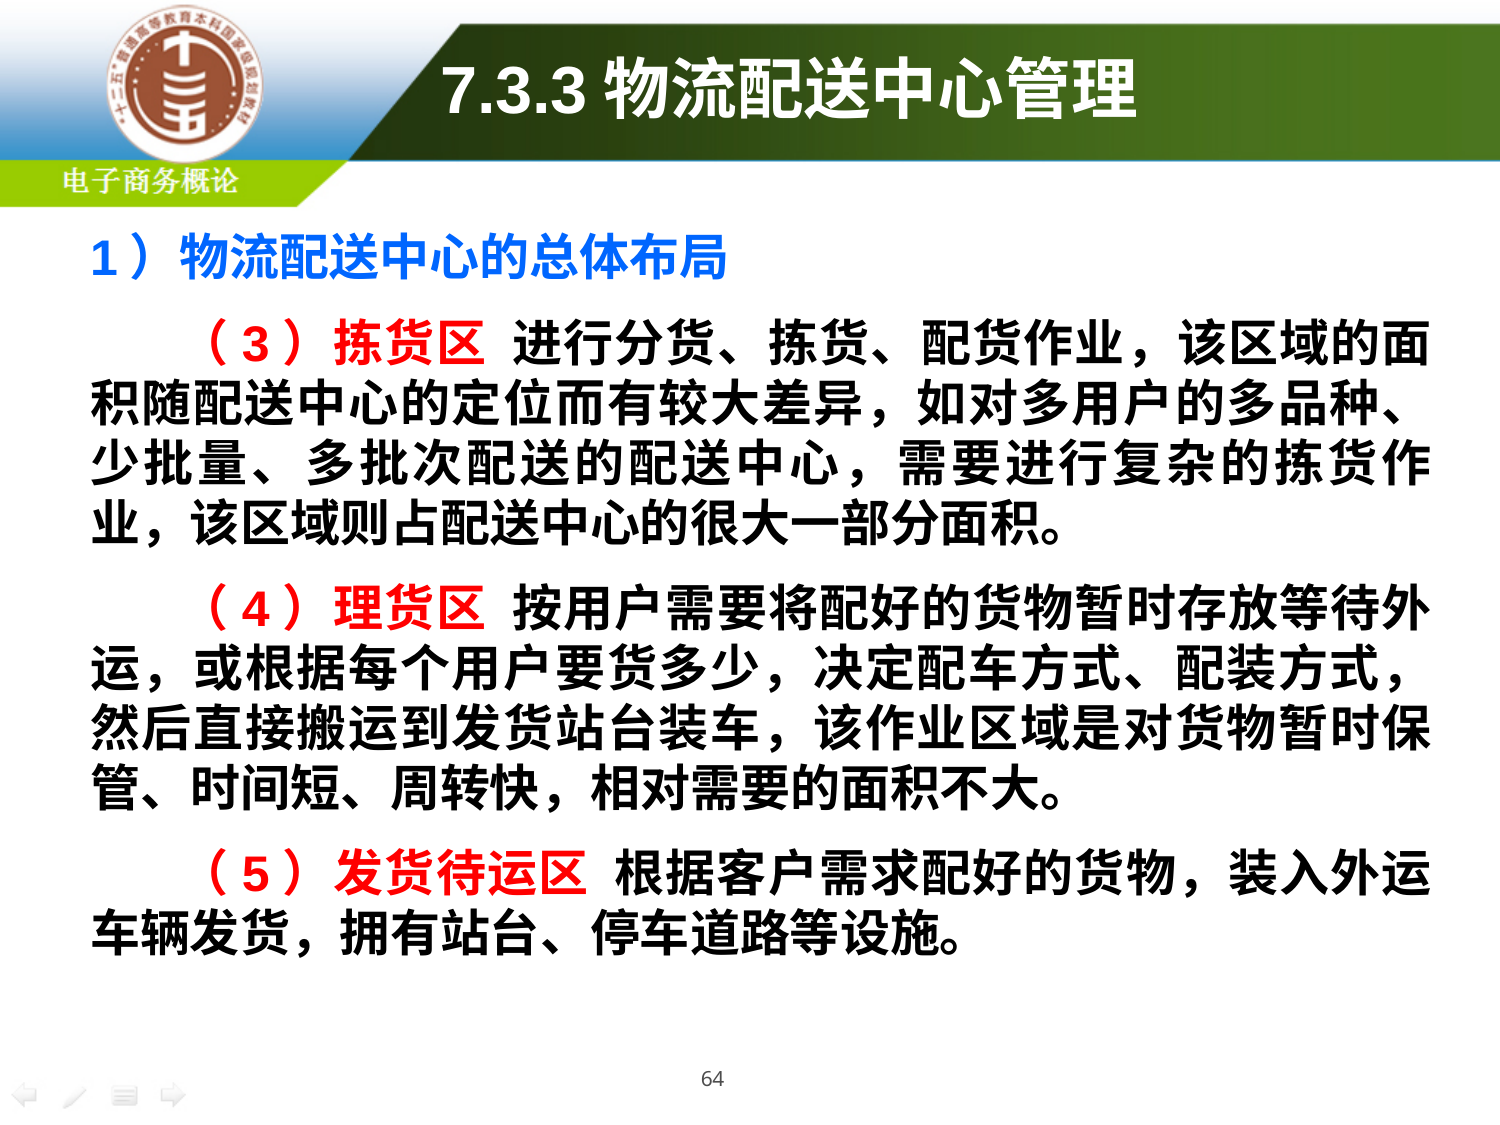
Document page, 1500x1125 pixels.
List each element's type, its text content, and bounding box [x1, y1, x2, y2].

list 1）物流配送中心的总体布局 （3）拣货区 进行分货、拣货、配货作业，该区域的面积随配送中心的定位而有较大差异，如对多用户的多品种、少批量、多批次配送的配送中心，需要进行复杂的拣货作业，该区域则占配送中心的很大一部分面积。 （4）理货区 按用户需要将配好的货物暂时存放等待外运，或根据每个用户要货多少，决定配车方式、配装方式，然后直接搬运到发货站台装车，该作业区域是对货物暂时保管、时间短、周转快，相对需要的面积不大。 （5）发货待运区 根据客户需求配好的货物，装入外运车辆发货，拥有站台、停车道路等设施。 [74, 224, 1448, 1038]
title 7.3.3物流配送中心管理 [424, 37, 1459, 137]
slide_number 64 [537, 1058, 888, 1109]
picture [0, 0, 1500, 1125]
